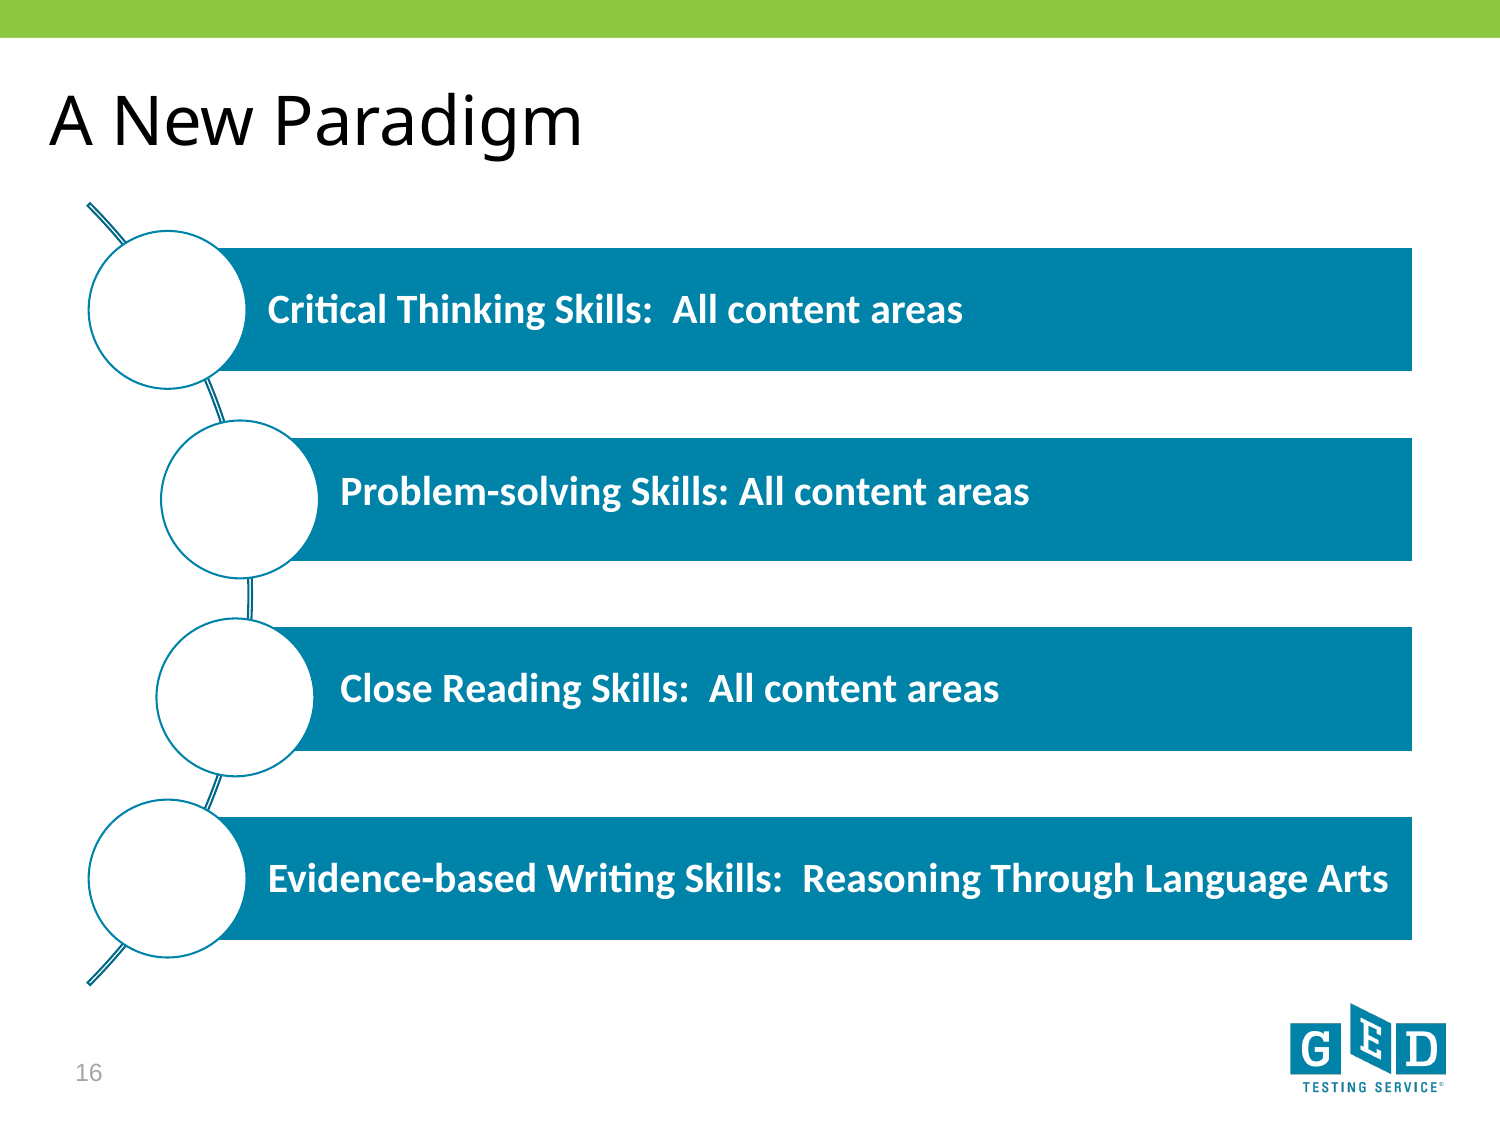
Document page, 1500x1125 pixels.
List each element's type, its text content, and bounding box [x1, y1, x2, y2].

title A New Paradigm [49, 86, 1446, 278]
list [74, 183, 1425, 1005]
slide_number 16 [75, 1033, 151, 1087]
